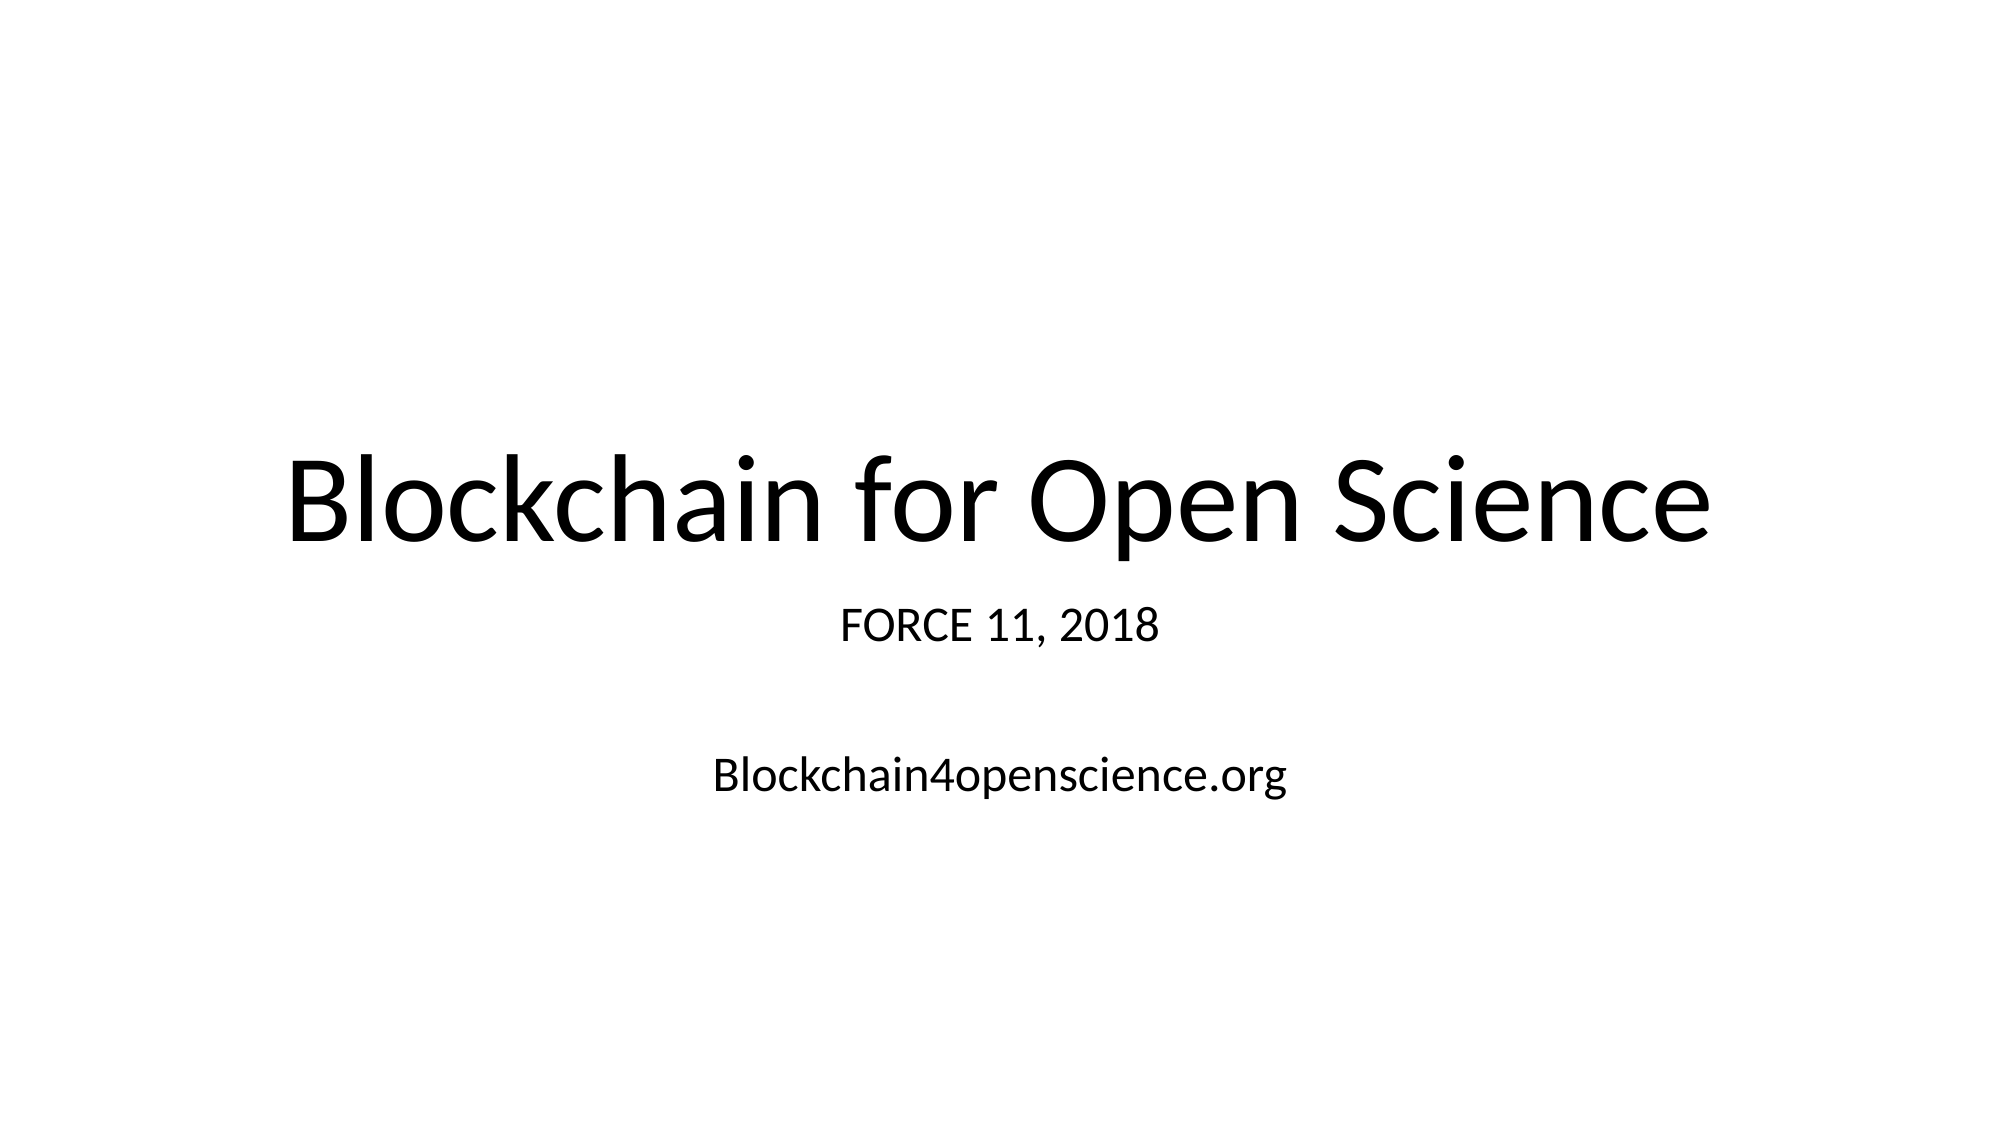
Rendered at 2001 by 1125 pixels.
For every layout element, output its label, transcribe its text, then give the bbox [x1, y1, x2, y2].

title Blockchain for Open Science [249, 184, 1750, 576]
subtitle FORCE 11, 2018 Blockchain4openscience.org [249, 590, 1750, 863]
